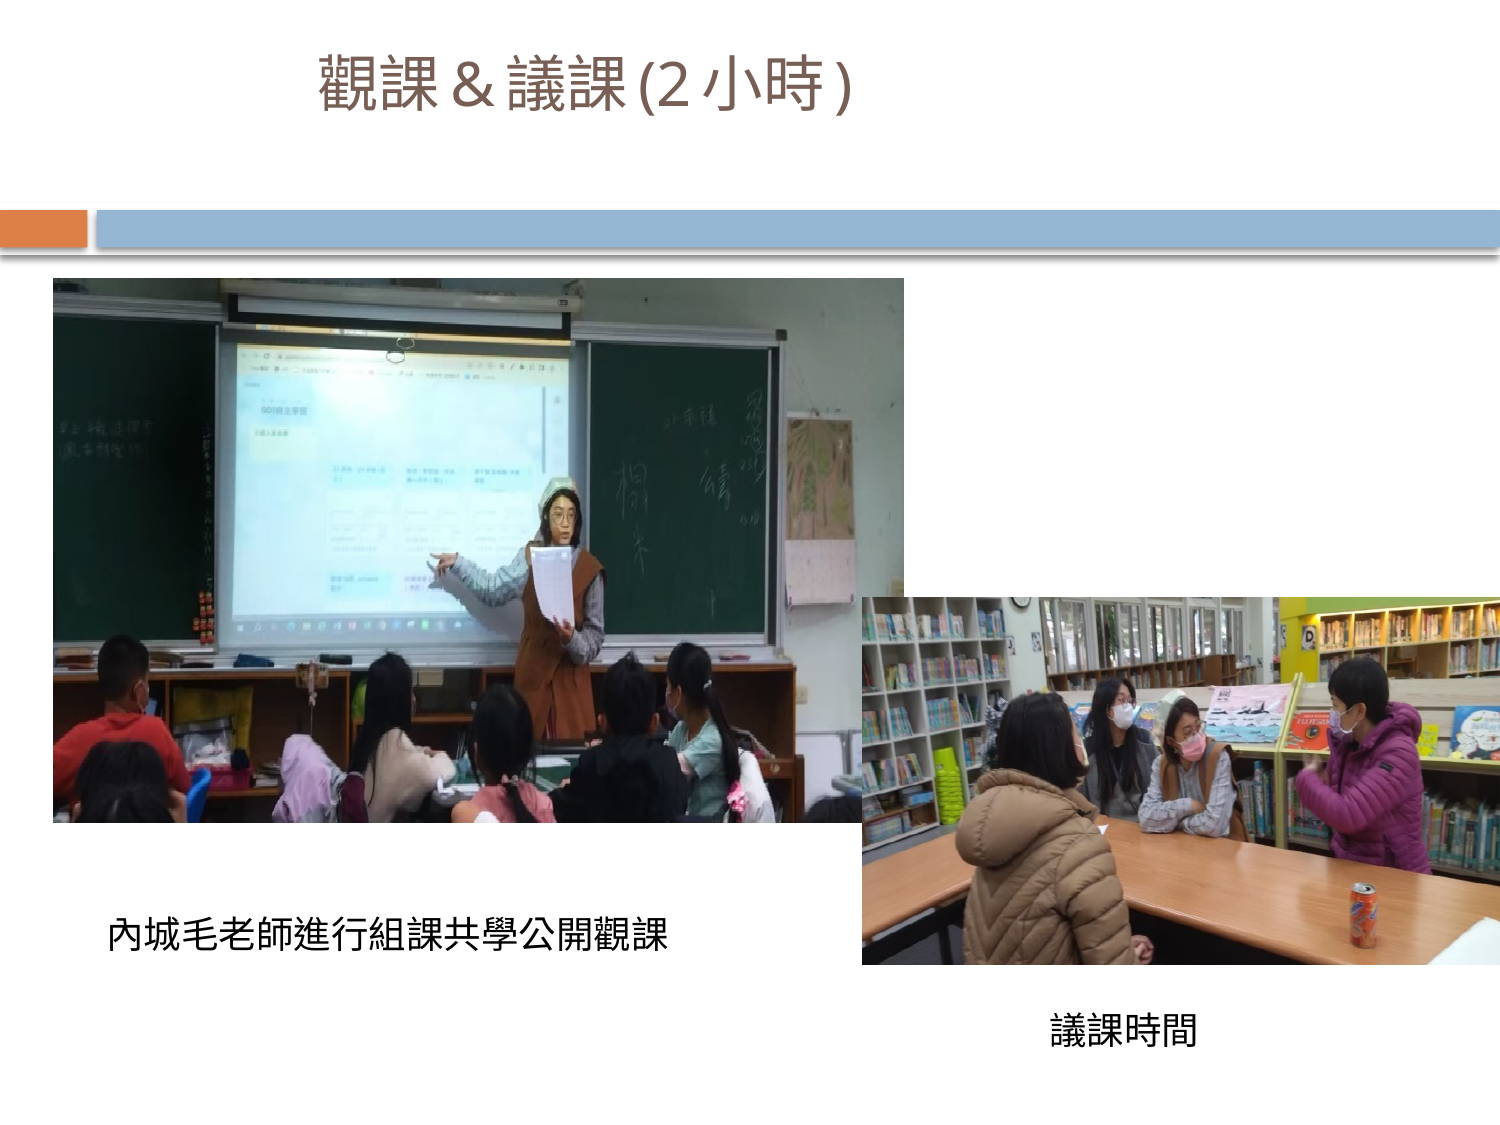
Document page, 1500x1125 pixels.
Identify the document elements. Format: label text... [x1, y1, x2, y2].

title 觀課&議課(2小時) [100, 37, 1438, 200]
text_box 議課時間 [1034, 999, 1215, 1060]
text_box 內城毛老師進行組課共學公開觀課 [91, 903, 684, 964]
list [52, 278, 904, 823]
picture [861, 597, 1500, 965]
